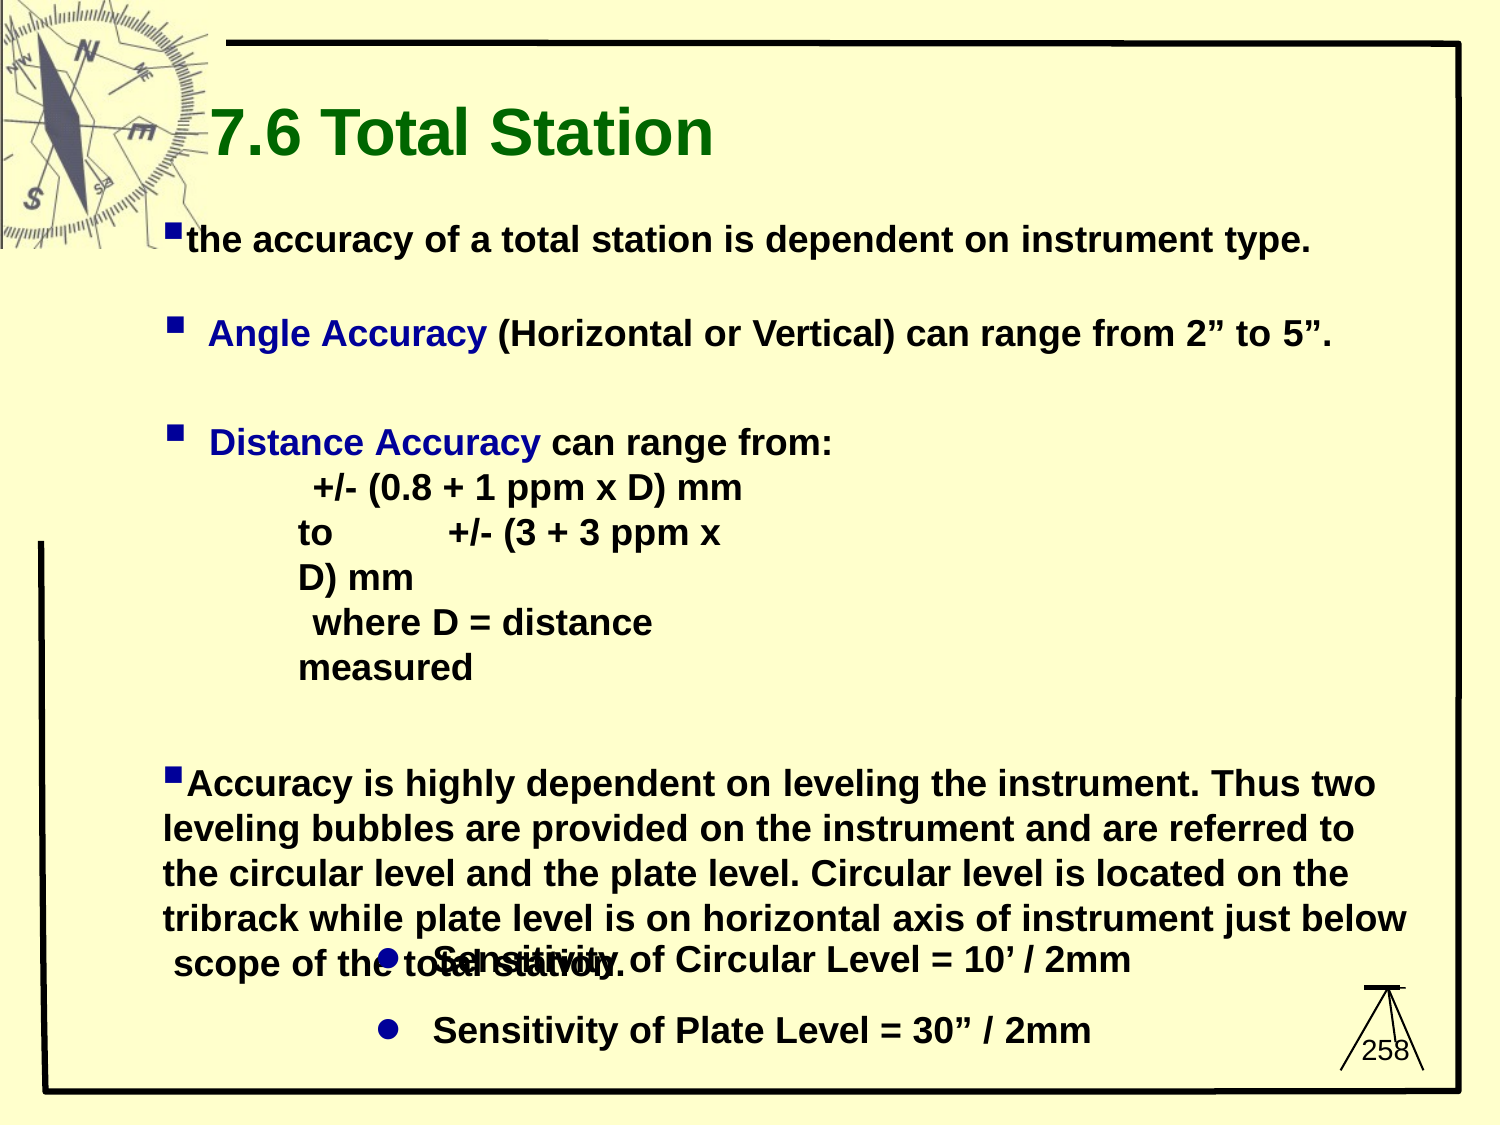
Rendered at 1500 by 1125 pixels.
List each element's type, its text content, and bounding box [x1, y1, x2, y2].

picture [0, 0, 209, 249]
text_box 258 [1359, 1029, 1412, 1067]
text_box Sensitivity of Circular Level = 10’ / 2mm Sensitivity of Plate Level = 30” / 2mm [373, 933, 1139, 1052]
title 7.6 Total Station [207, 86, 722, 277]
text_box the accuracy of a total station is dependent on instrument type. Angle Accuracy (Horizontal or Vertical) can range from 2” to 5”. Distance Accuracy can range from: +/- (0.8 + 1 ppm x D) mm to +/- (3 + 3 ppm x D) mm where D = distance measured Accuracy is highly dependent on leveling the instrument. Thus two leveling bubbles are provided on the instrument and are referred to the circular level and the plate level. Circular level is located on the tribrack while plate level is on horizontal axis of instrument just below scope of the total station. [160, 193, 1415, 985]
